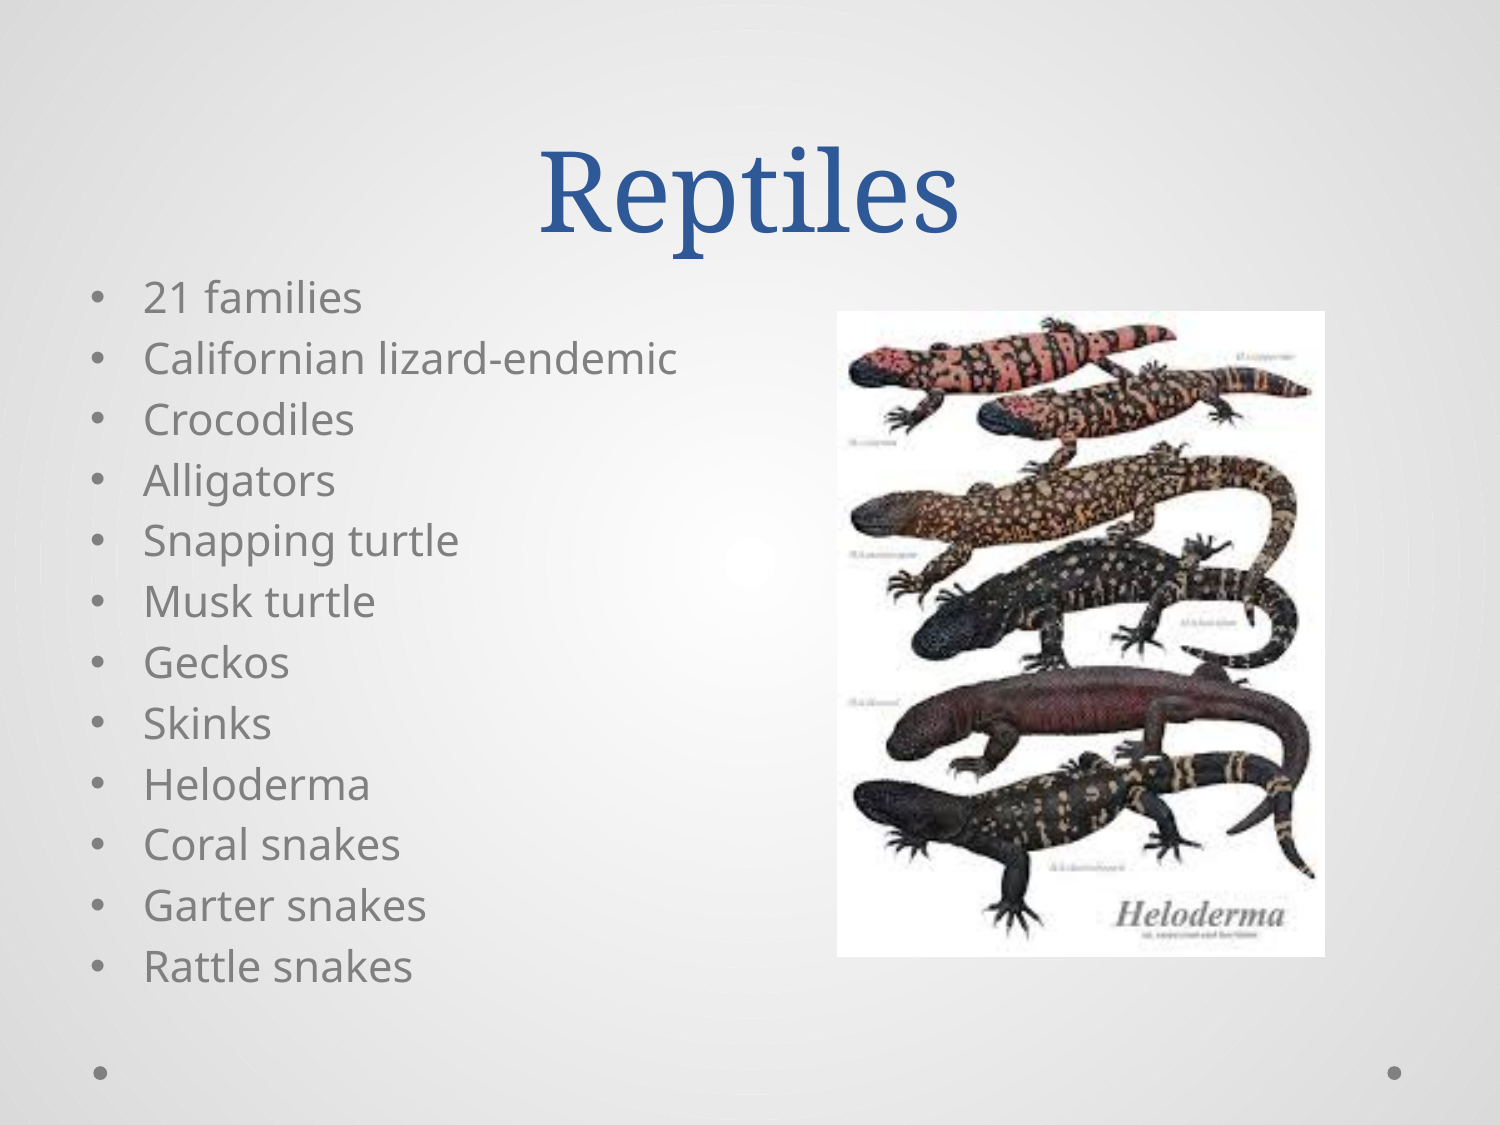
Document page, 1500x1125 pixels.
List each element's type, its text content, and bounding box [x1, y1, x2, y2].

title Reptiles [75, 0, 1425, 262]
list 21 families Californian lizard-endemic Crocodiles Alligators Snapping turtle Musk turtle Geckos Skinks Heloderma Coral snakes Garter snakes Rattle snakes [75, 262, 1425, 1005]
picture [837, 310, 1326, 957]
